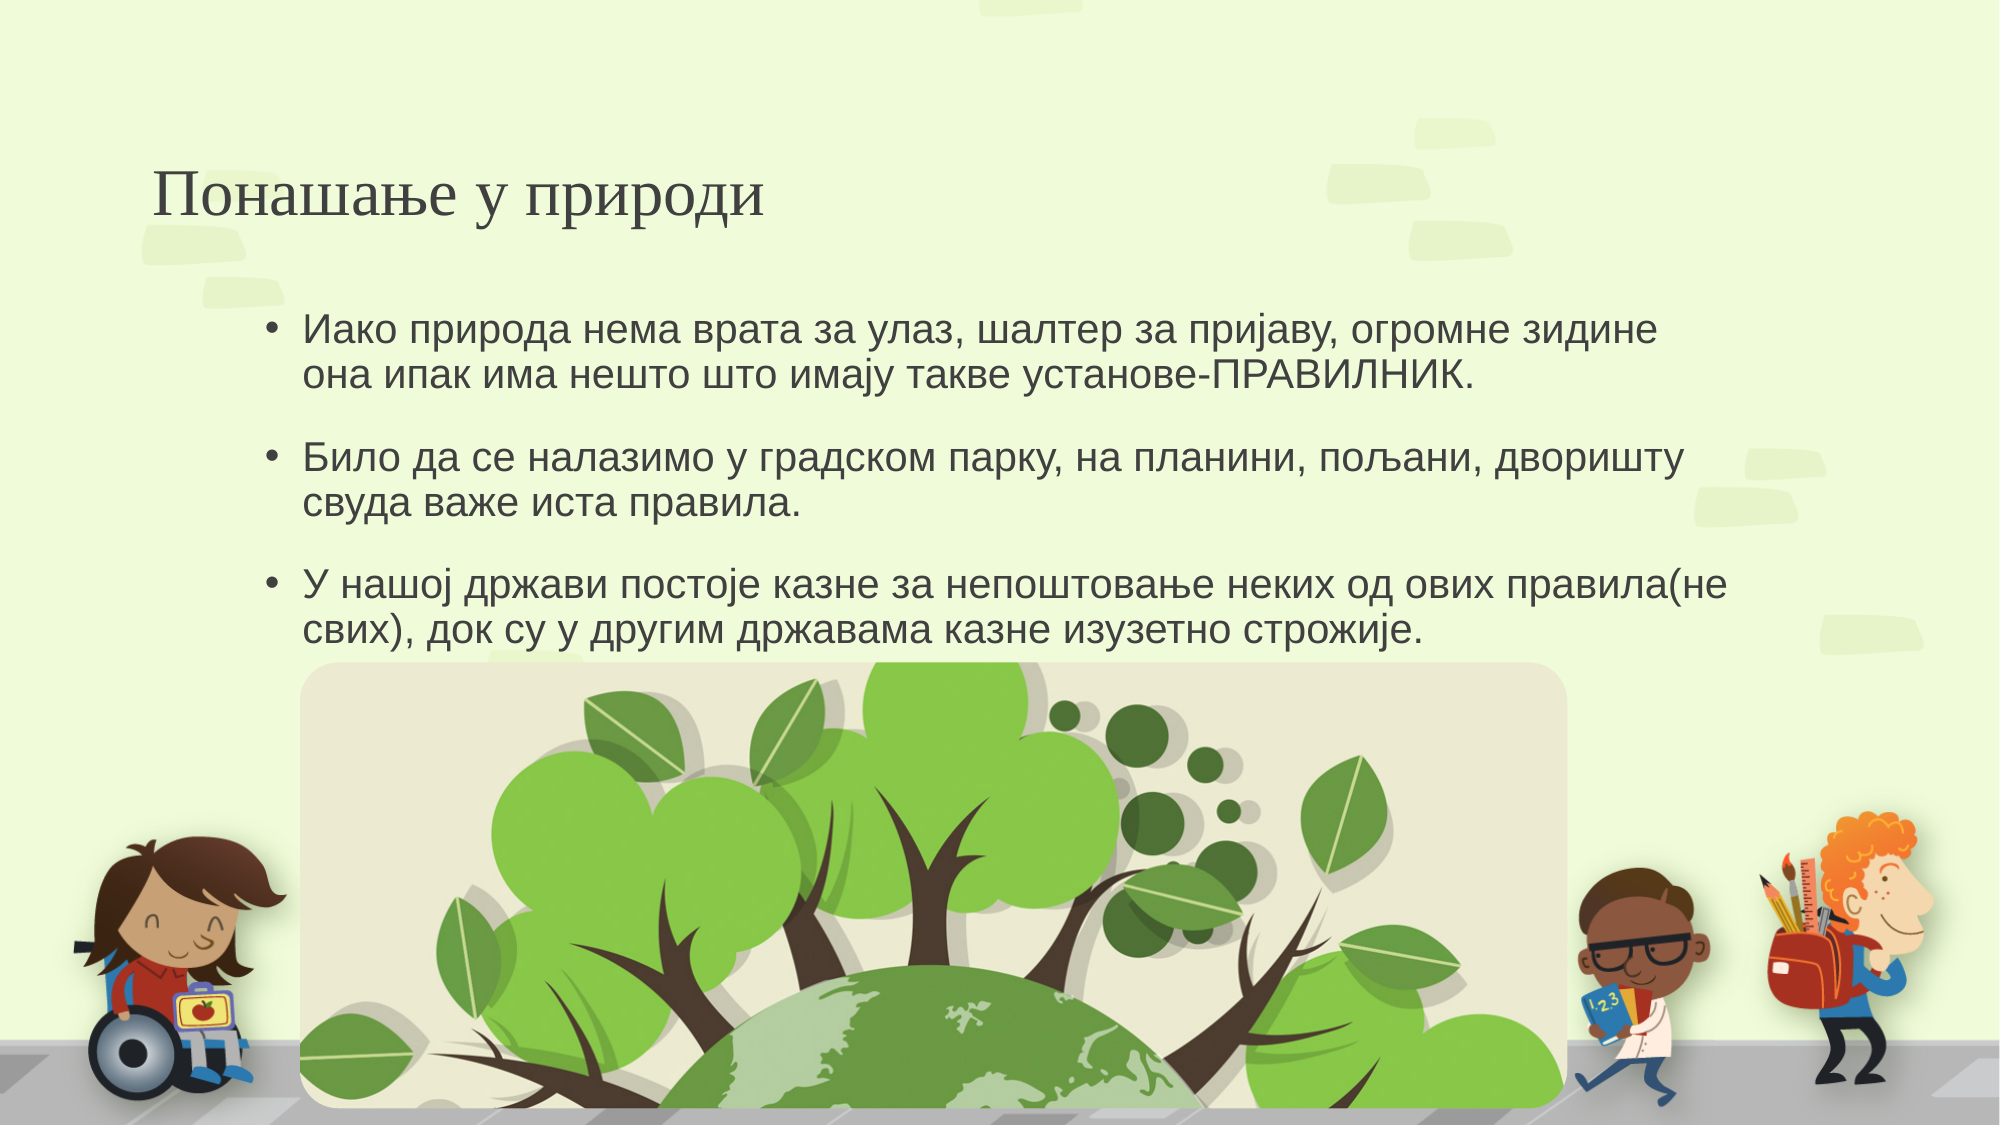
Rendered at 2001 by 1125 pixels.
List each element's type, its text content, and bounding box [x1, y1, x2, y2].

title Понашање у природи [137, 59, 1750, 238]
list Иако природа нема врата за улаз, шалтер за пријаву, огромне зидине она ипак има нешто што имају такве установе-ПРАВИЛНИК. Било да се налазимо у градском парку, на планини, пољани, дворишту свуда важе иста правила. У нашој држави постоје казне за непоштовање неких од ових правила(не свих), док су у другим државама казне изузетно строжије. [249, 299, 1750, 870]
picture [0, 0, 2000, 1125]
